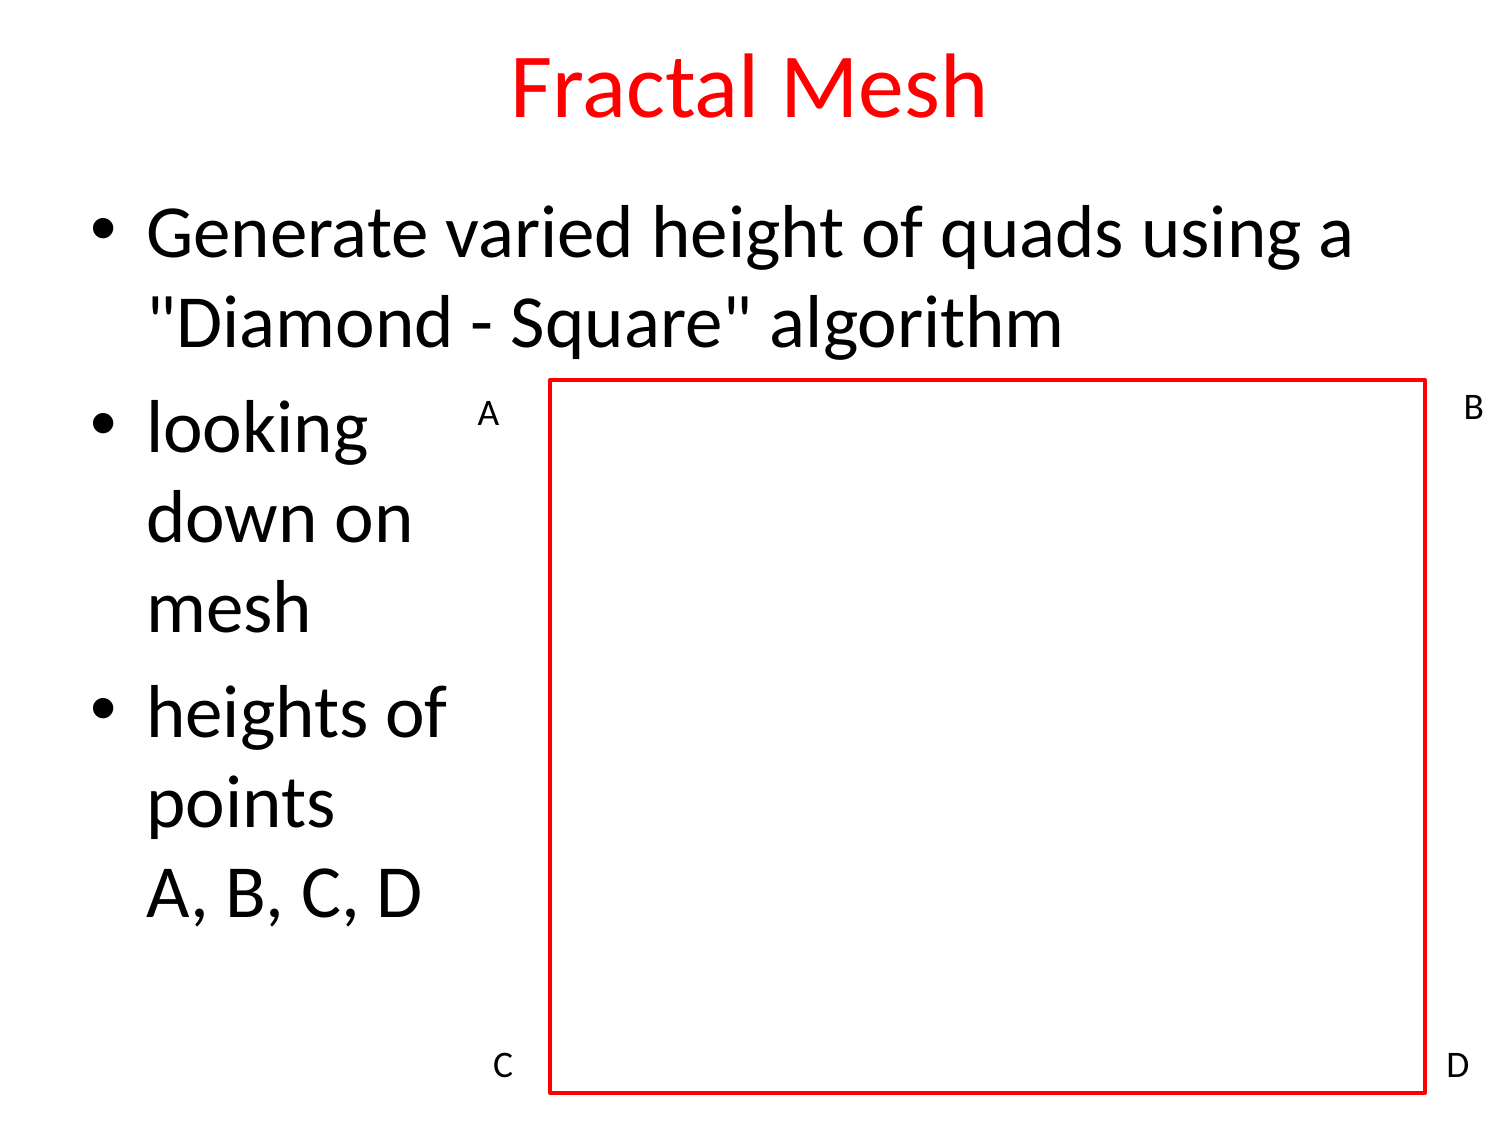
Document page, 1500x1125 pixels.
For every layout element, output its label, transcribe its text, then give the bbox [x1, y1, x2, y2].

text_box D [1431, 1032, 1485, 1092]
text_box B [1448, 375, 1499, 435]
text_box C [478, 1032, 529, 1092]
text_box [548, 378, 1427, 1095]
list Generate varied height of quads using a "Diamond - Square" algorithm looking down on mesh heights of points A, B, C, D [75, 174, 1425, 1038]
title Fractal Mesh [75, 0, 1425, 174]
text_box A [462, 380, 515, 441]
